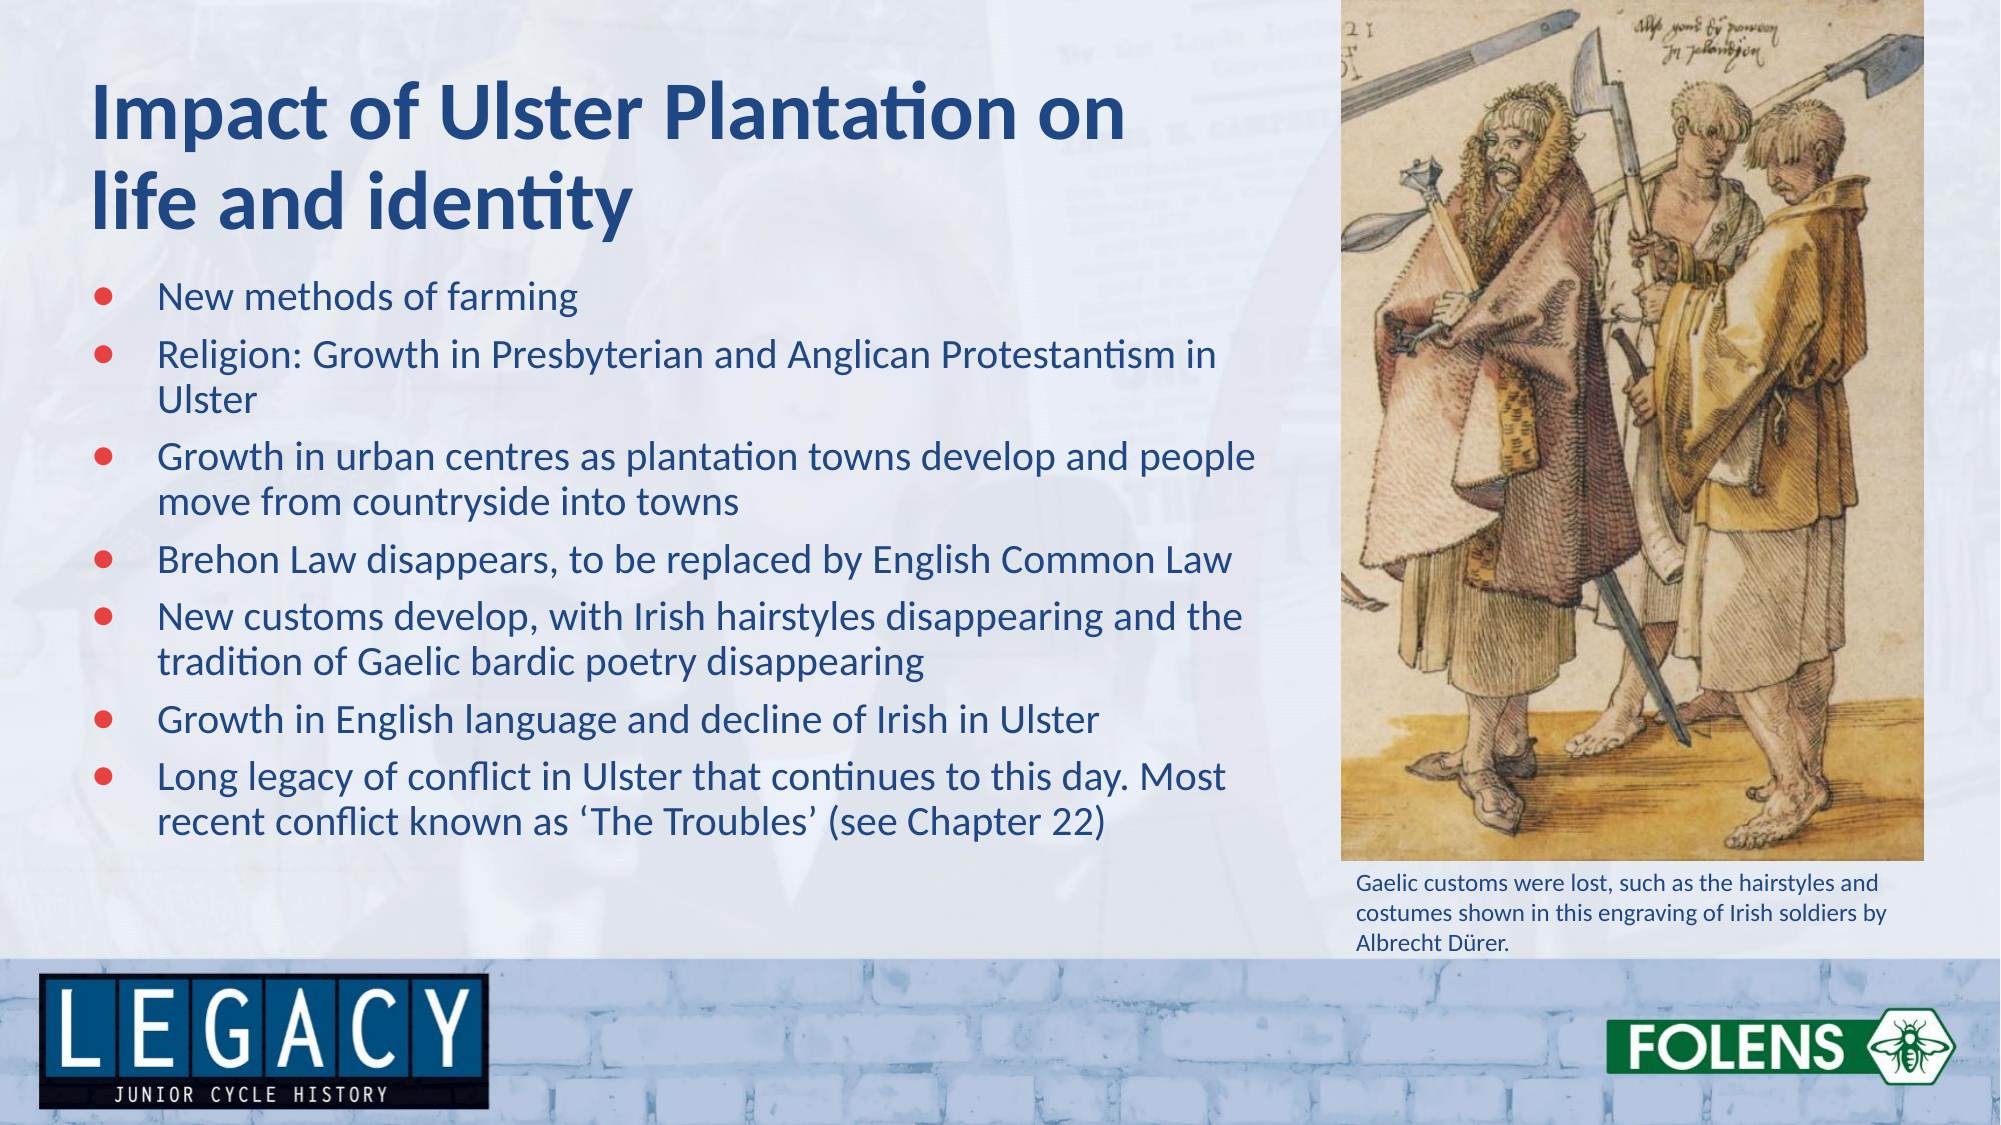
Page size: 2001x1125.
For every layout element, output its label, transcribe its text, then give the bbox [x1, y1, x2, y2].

picture [0, 0, 2001, 1125]
text_box Impact of Ulster Plantation on life and identity [75, 59, 1160, 251]
text_box New methods of farming Religion: Growth in Presbyterian and Anglican Protestantism in Ulster Growth in urban centres as plantation towns develop and people move from countryside into towns Brehon Law disappears, to be replaced by English Common Law New customs develop, with Irish hairstyles disappearing and the tradition of Gaelic bardic poetry disappearing Growth in English language and decline of Irish in Ulster Long legacy of conflict in Ulster that continues to this day. Most recent conflict known as ‘The Troubles’ (see Chapter 22) [76, 267, 1317, 1027]
text_box Gaelic customs were lost, such as the hairstyles and costumes shown in this engraving of Irish soldiers by Albrecht Dürer. [1341, 859, 1939, 961]
